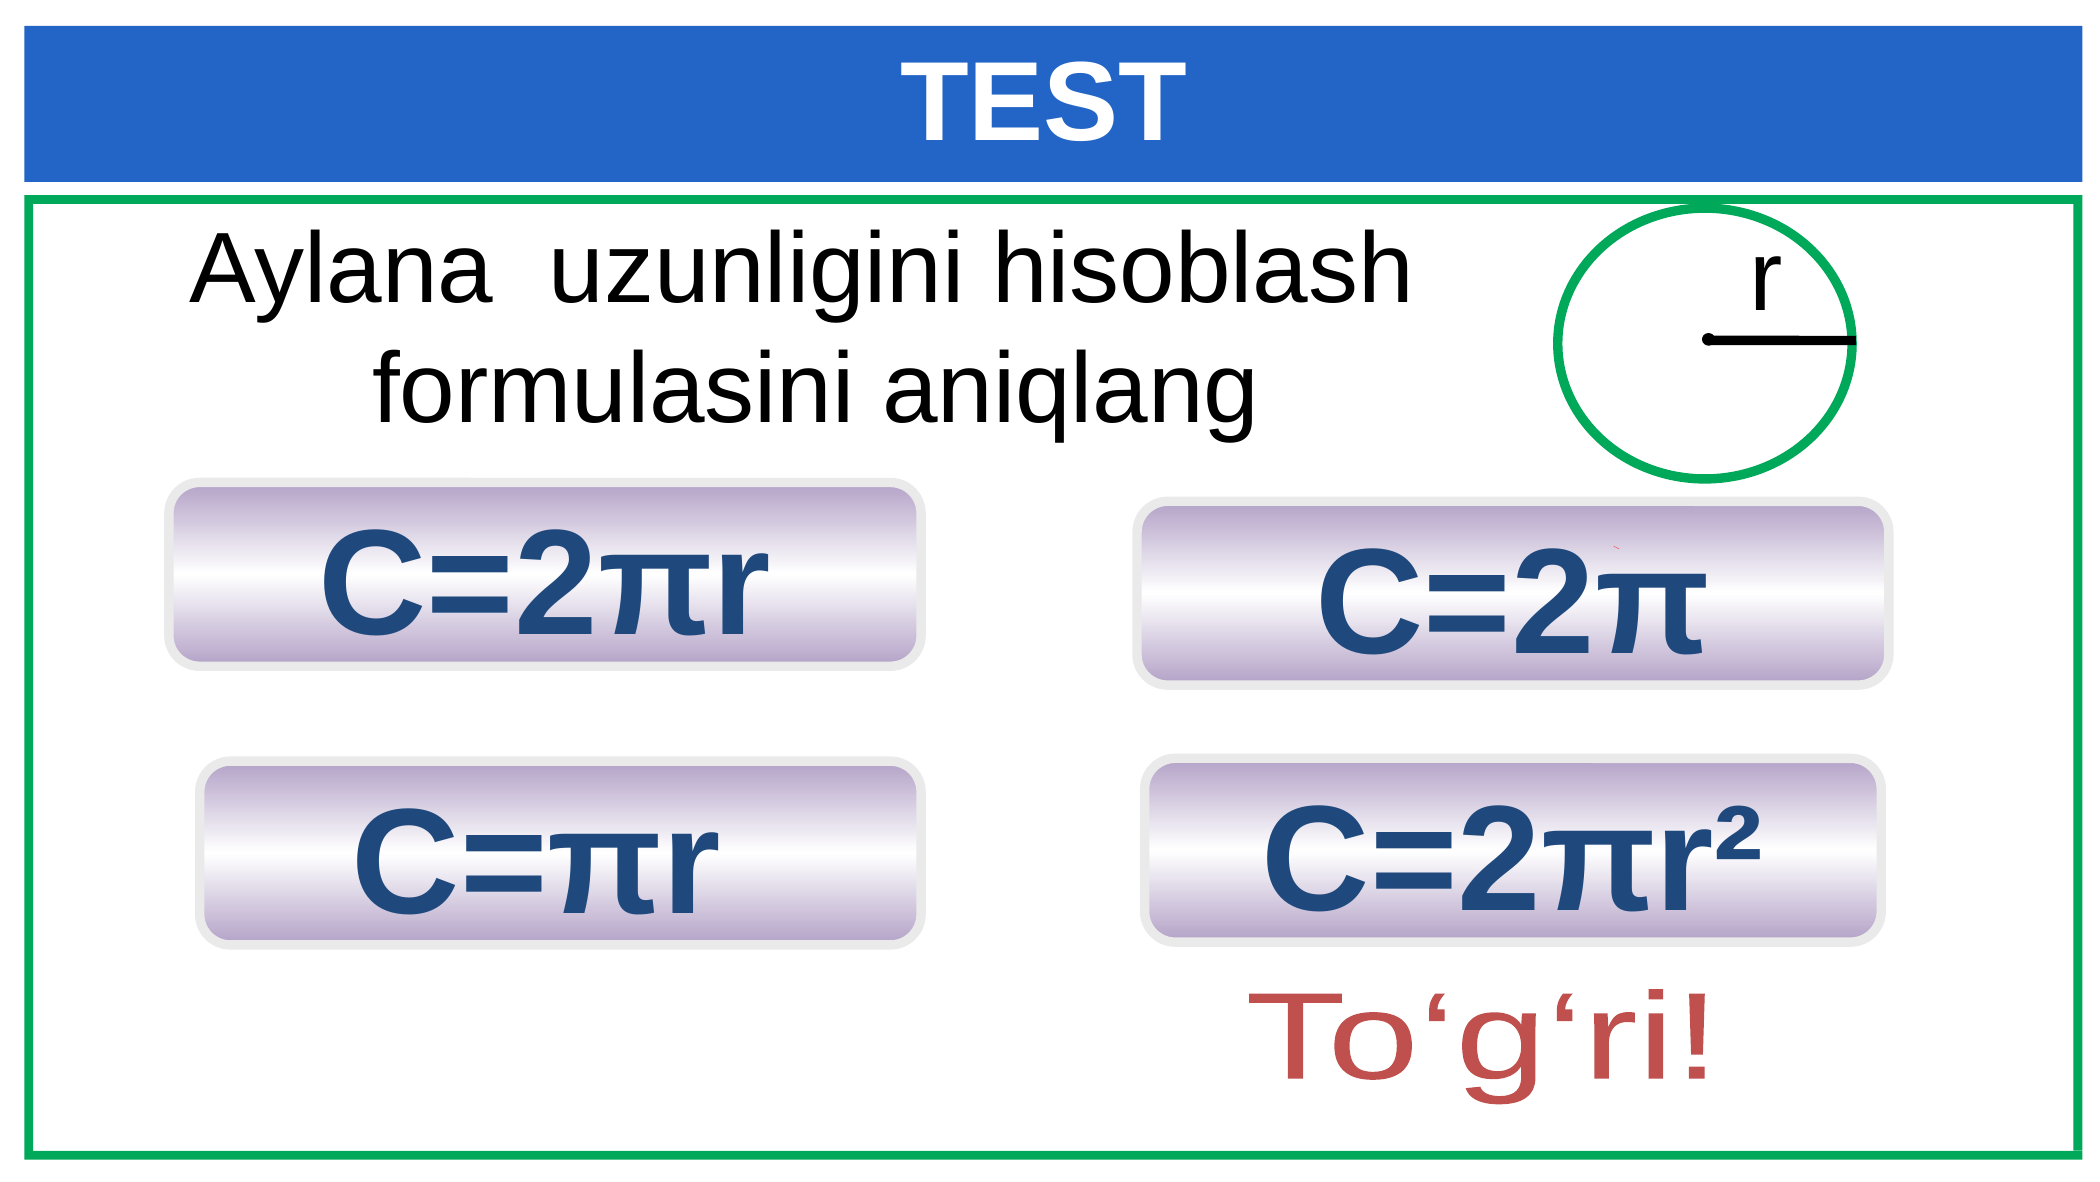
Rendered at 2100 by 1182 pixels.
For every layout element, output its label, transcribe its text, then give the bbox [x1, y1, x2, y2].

text_box C=2π [1136, 501, 1889, 686]
text_box TEST [81, 22, 2007, 164]
text_box r [1735, 203, 1807, 338]
text_box Aylana uzunligini hisoblash formulasini aniqlang [73, 193, 1532, 452]
text_box C=πr [199, 761, 922, 945]
text_box [1702, 333, 1714, 346]
text_box C=2πr [168, 482, 922, 667]
text_box C=2πr² [1144, 758, 1882, 943]
text_box [1555, 206, 1855, 482]
